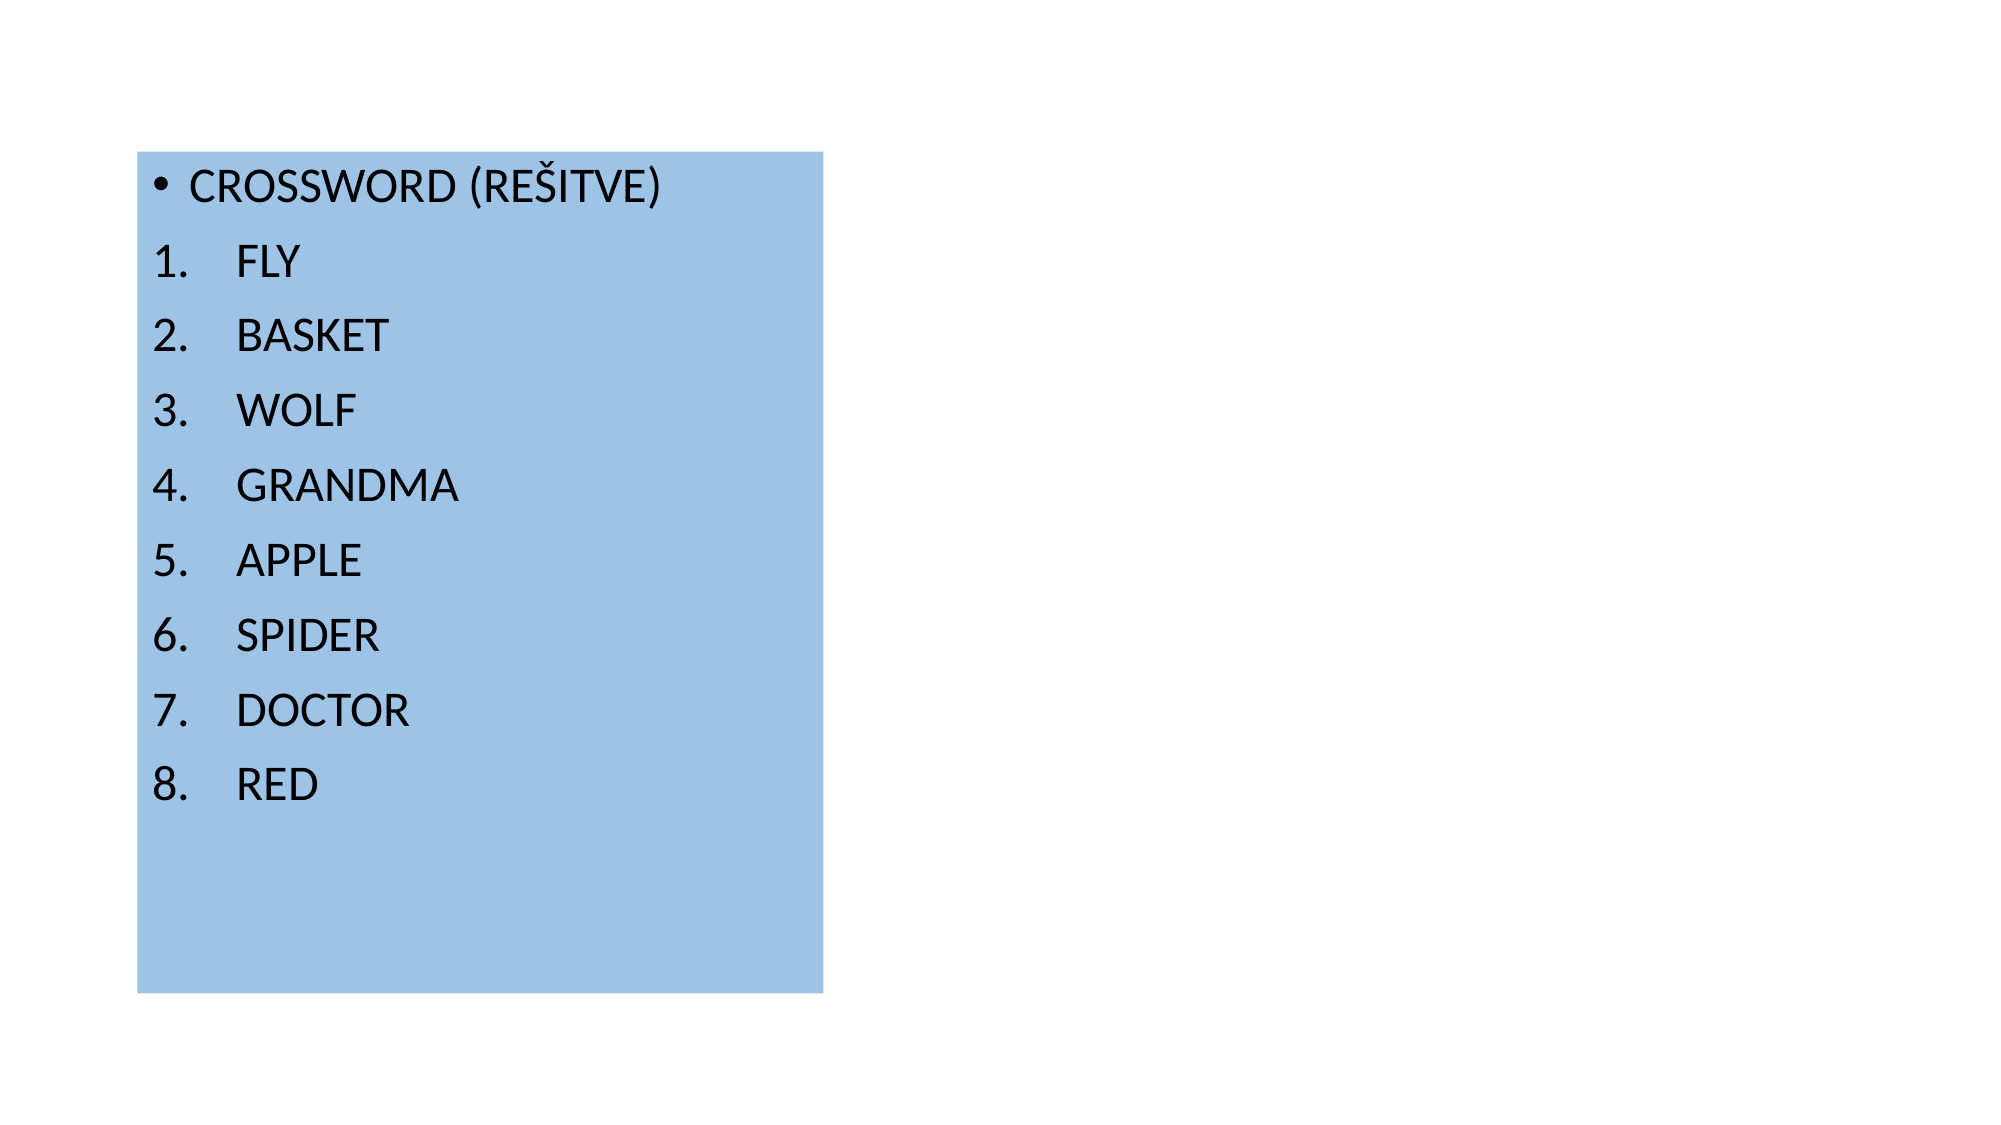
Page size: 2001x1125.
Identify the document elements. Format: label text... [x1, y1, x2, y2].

list CROSSWORD (REŠITVE) FLY BASKET WOLF GRANDMA APPLE SPIDER DOCTOR RED [137, 151, 824, 994]
